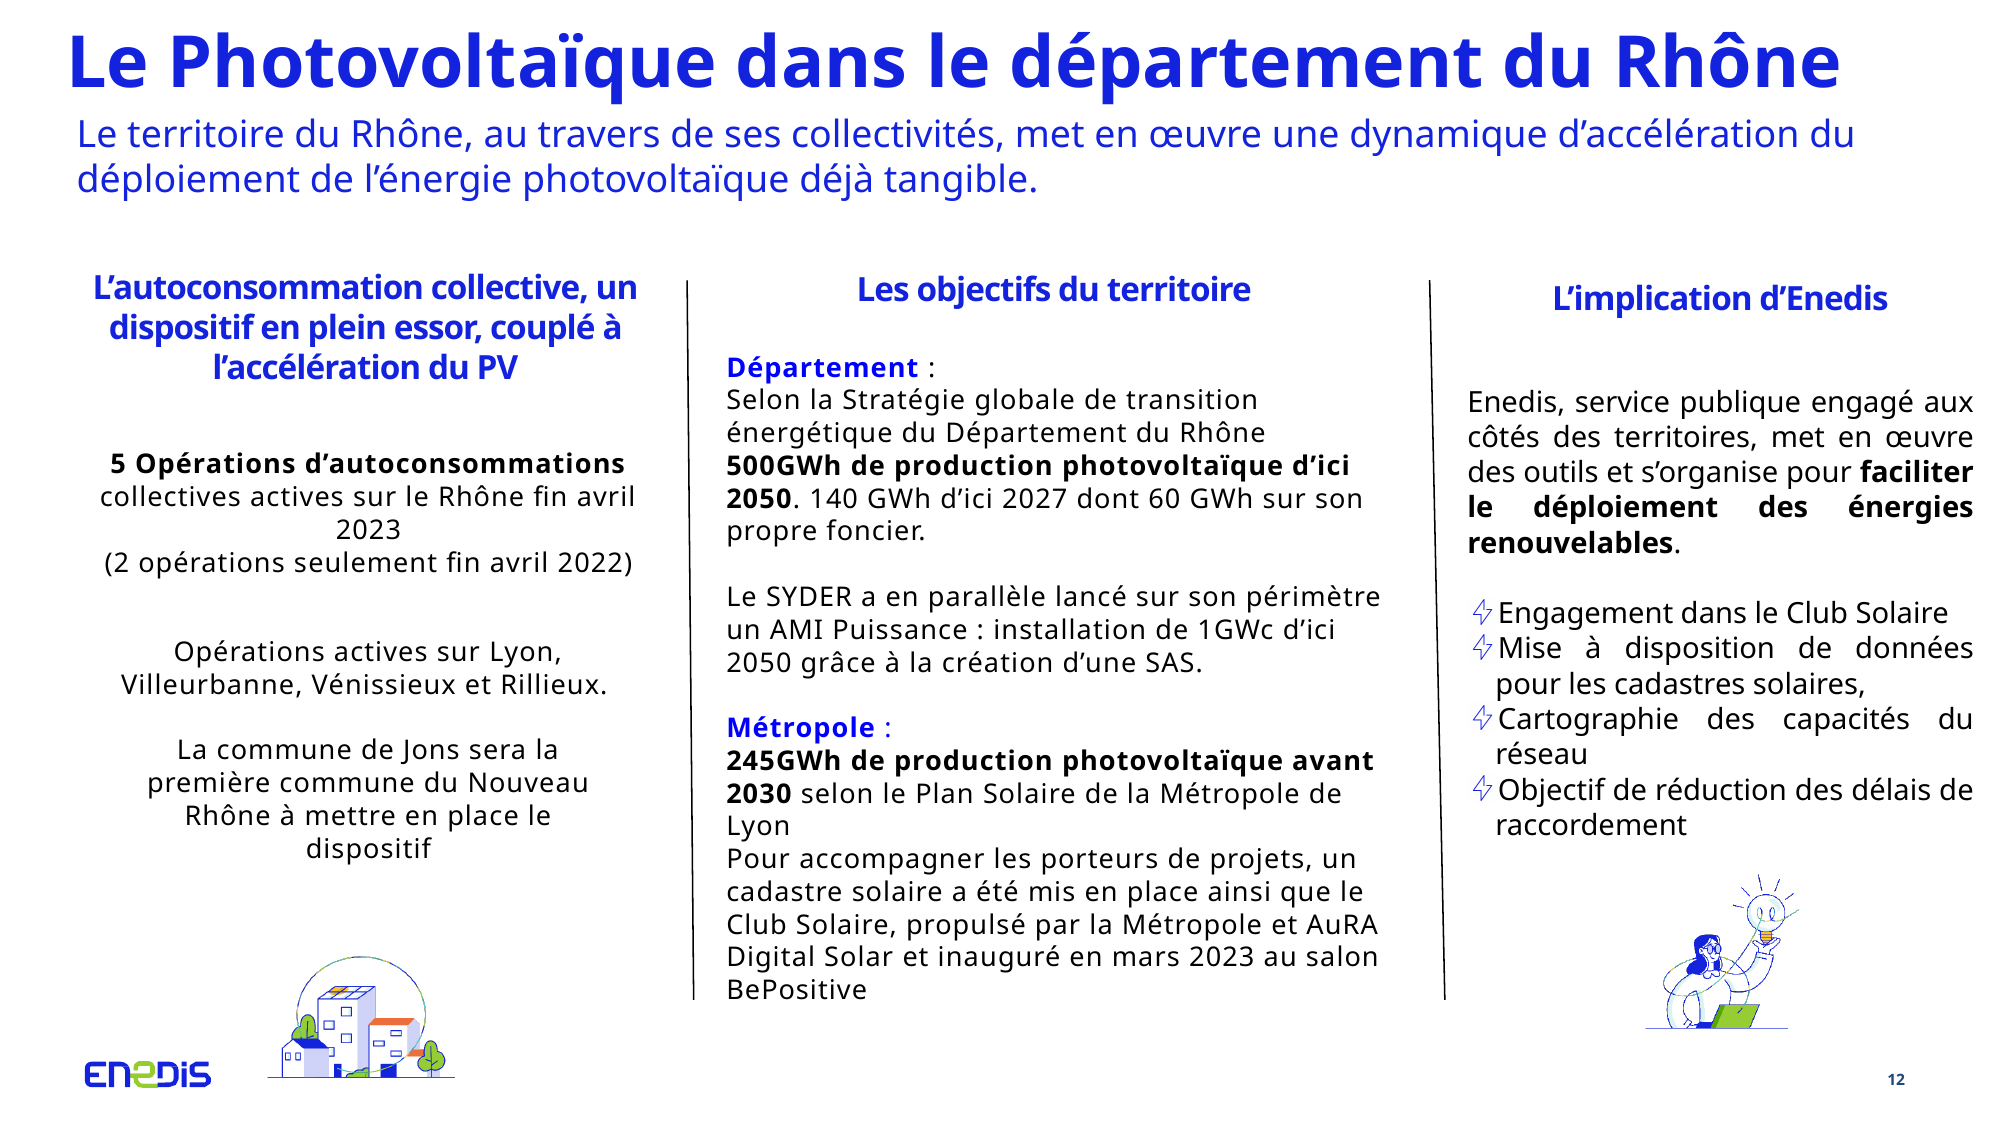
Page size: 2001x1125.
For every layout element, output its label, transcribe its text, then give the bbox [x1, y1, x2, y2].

text_box Opérations actives sur Lyon, Villeurbanne, Vénissieux et Rillieux. La commune de Jons sera la première commune du Nouveau Rhône à mettre en place le dispositif [120, 634, 617, 894]
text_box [1429, 279, 1446, 1001]
text_box Enedis, service publique engagé aux côtés des territoires, met en œuvre des outils et s’organise pour faciliter le déploiement des énergies renouvelables. Engagement dans le Club Solaire Mise à disposition de données pour les cadastres solaires, Cartographie des capacités du réseau Objectif de réduction des délais de raccordement [1467, 382, 1974, 842]
picture [130, 1061, 158, 1088]
picture [1638, 870, 1803, 1036]
picture [1467, 702, 1498, 733]
title Le Photovoltaïque dans le département du Rhône [66, 29, 1900, 103]
text_box L’autoconsommation collective, un dispositif en plein essor, couplé à l’accélération du PV [43, 266, 686, 386]
picture [1467, 596, 1498, 628]
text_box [686, 280, 694, 1001]
picture [262, 950, 459, 1094]
text_box L’implication d’Enedis [1550, 277, 2000, 318]
text_box 5 Opérations d’autoconsommations collectives actives sur le Rhône fin avril 2023 (2 opérations seulement fin avril 2022) [69, 446, 668, 608]
slide_number 12 [1887, 1069, 1921, 1094]
text_box Département : Selon la Stratégie globale de transition énergétique du Département du Rhône 500GWh de production photovoltaïque d’ici 2050. 140 GWh d’ici 2027 dont 60 GWh sur son propre foncier. Le SYDER a en parallèle lancé sur son périmètre un AMI Puissance : installation de 1GWc d’ici 2050 grâce à la création d’une SAS. Métropole : 245GWh de production photovoltaïque avant 2030 selon le Plan Solaire de la Métropole de Lyon Pour accompagner les porteurs de projets, un cadastre solaire a été mis en place ainsi que le Club Solaire, propulsé par la Métropole et AuRA Digital Solar et inauguré en mars 2023 au salon BePositive [726, 349, 1386, 1006]
list Le territoire du Rhône, au travers de ses collectivités, met en œuvre une dynamique d’accélération du déploiement de l’énergie photovoltaïque déjà tangible. [76, 110, 1917, 162]
picture [1467, 631, 1498, 663]
picture [1467, 772, 1498, 804]
text_box Les objectifs du territoire [854, 268, 1427, 351]
